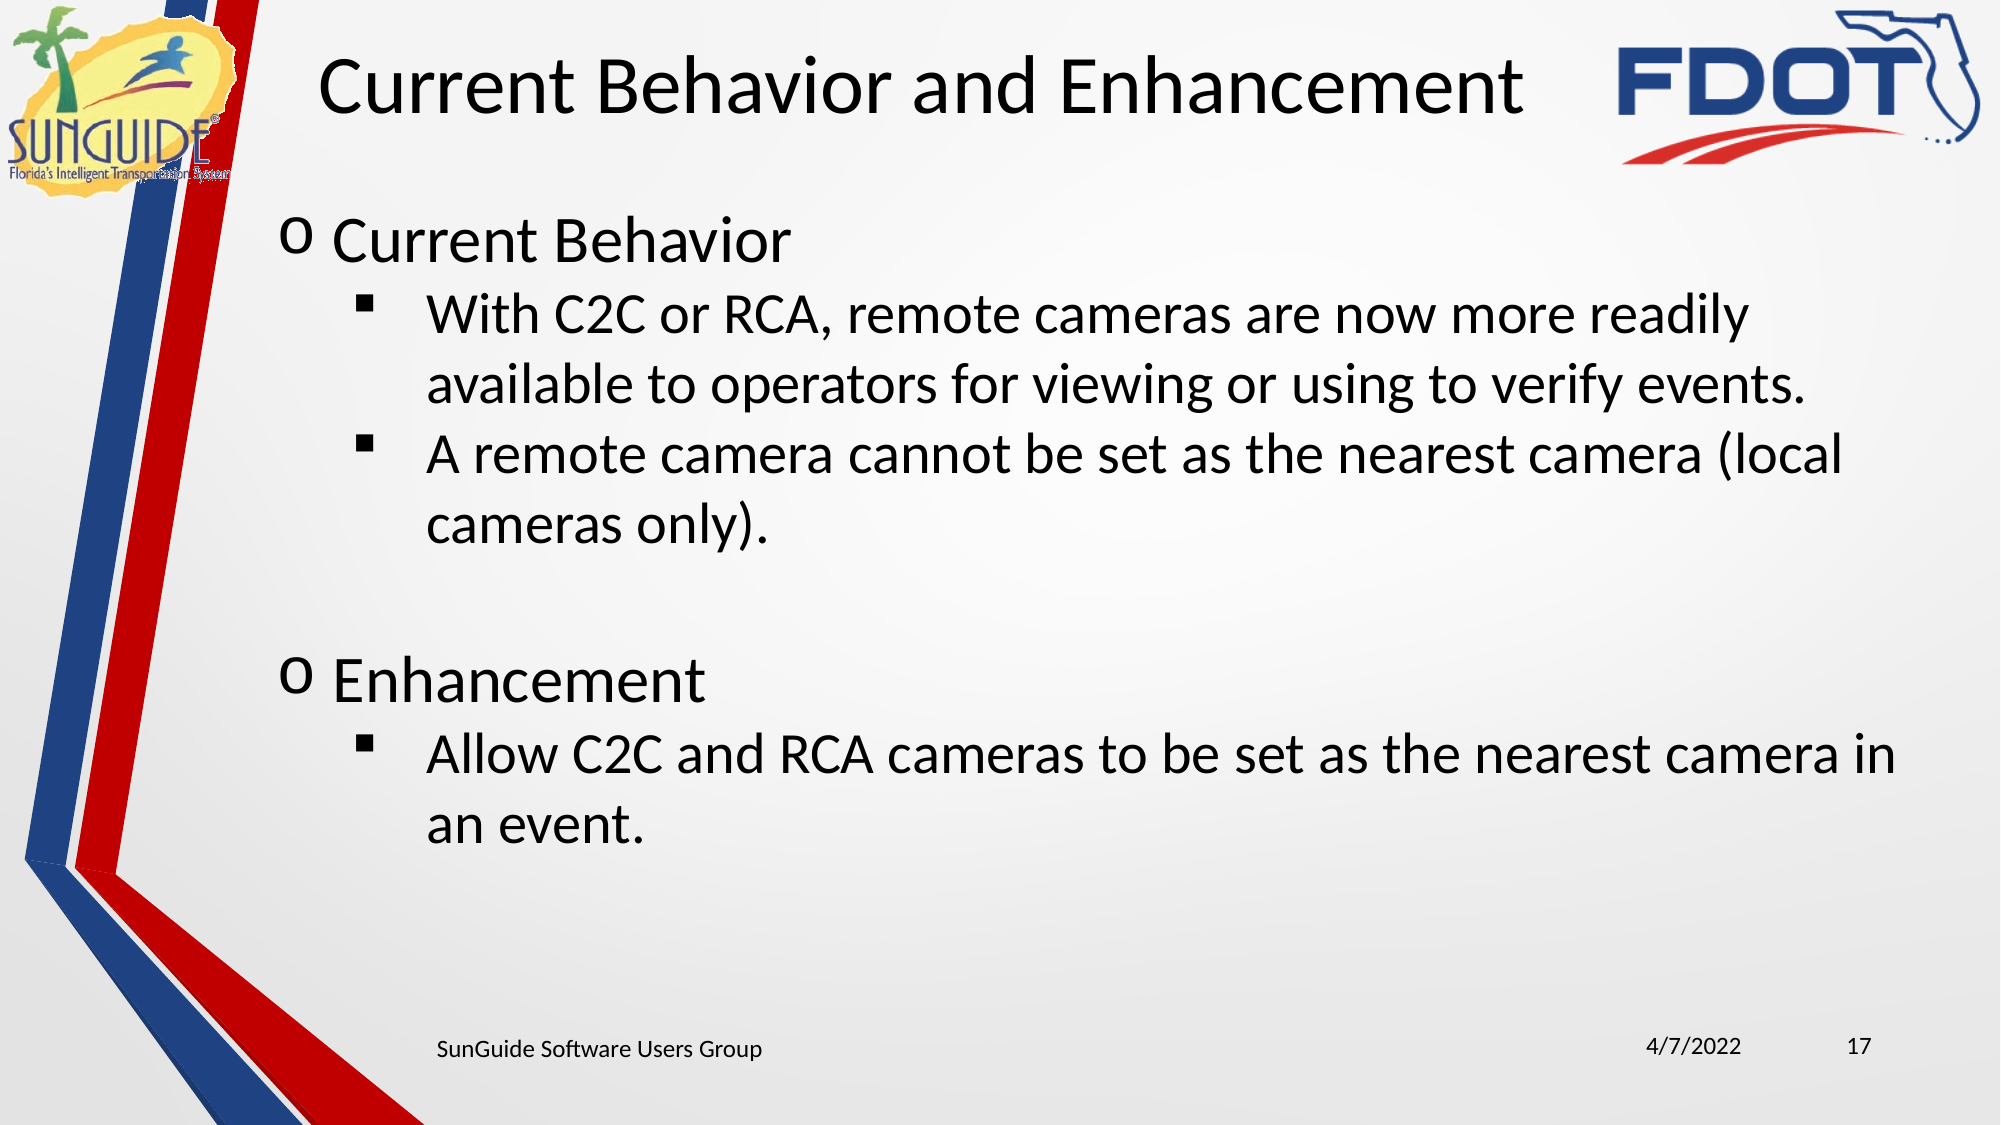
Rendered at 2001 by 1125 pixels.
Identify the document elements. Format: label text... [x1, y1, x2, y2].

footer SunGuide Software Users Group [421, 1017, 1584, 1078]
text_box Current Behavior and Enhancement [261, 23, 1585, 139]
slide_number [1569, 1014, 1758, 1075]
text_box Current Behavior With C2C or RCA, remote cameras are now more readily available to operators for viewing or using to verify events. A remote camera cannot be set as the nearest camera (local cameras only). Enhancement Allow C2C and RCA cameras to be set as the nearest camera in an event. [261, 188, 1916, 863]
picture [2, 0, 249, 209]
slide_number 17 [1796, 1014, 1887, 1075]
picture [1611, 0, 1983, 172]
